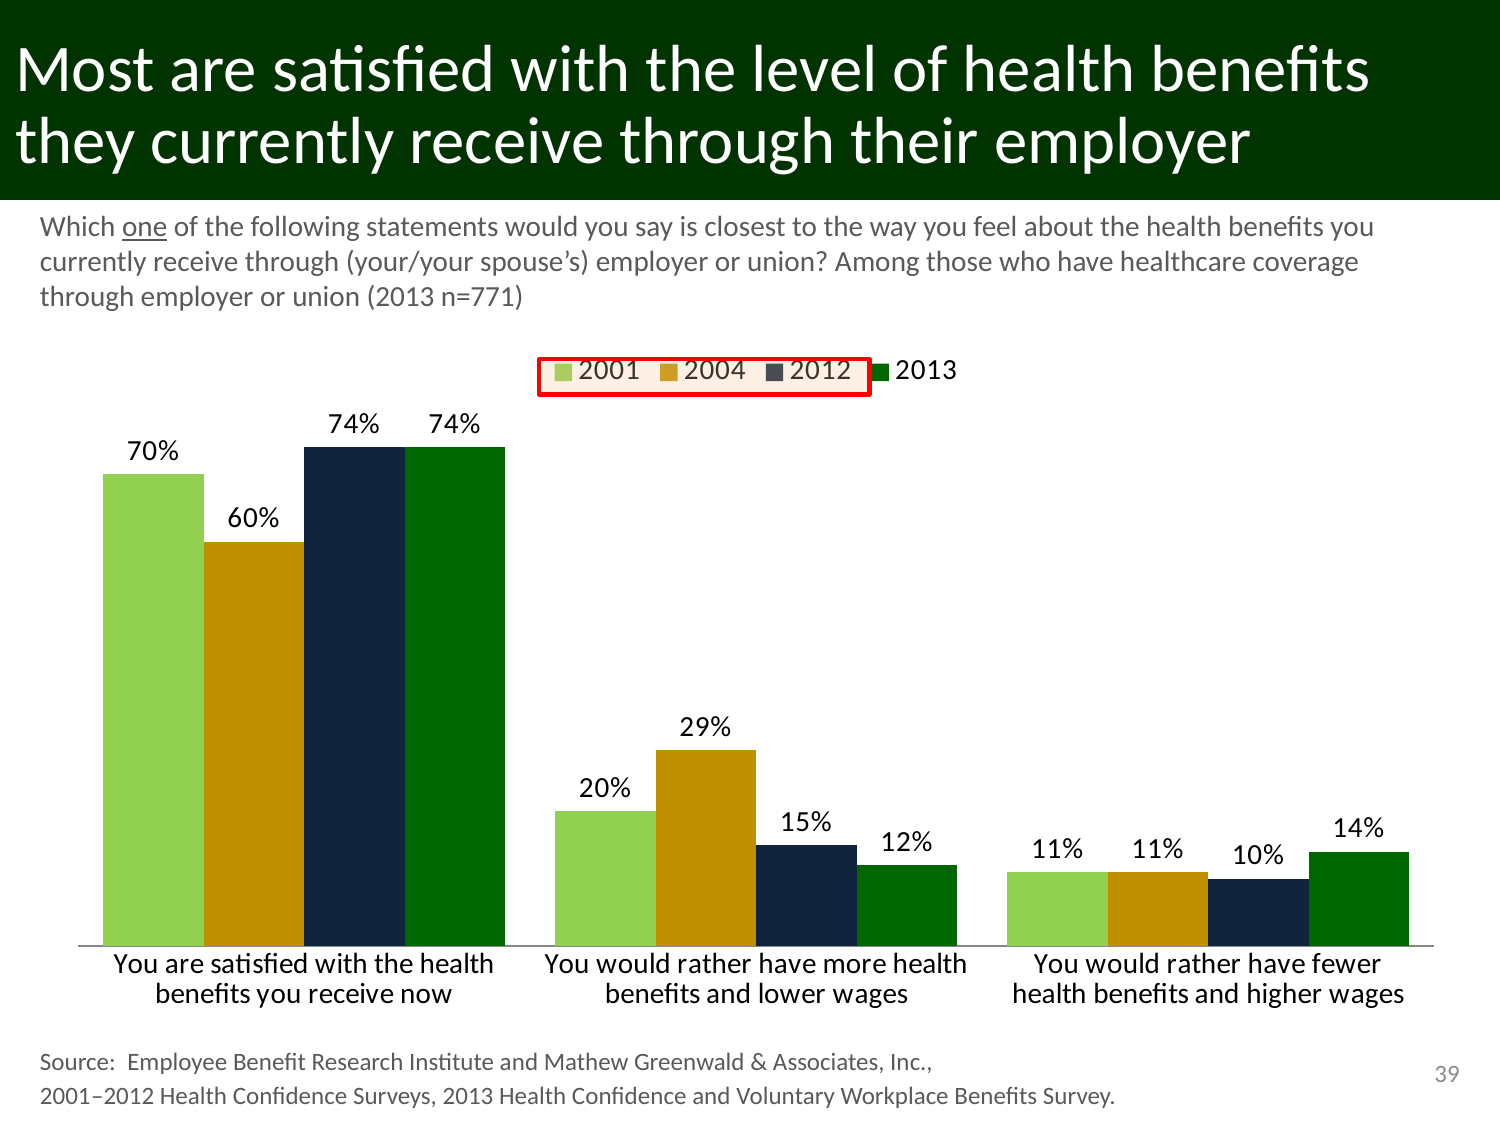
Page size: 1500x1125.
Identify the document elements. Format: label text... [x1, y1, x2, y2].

chart [49, 340, 1463, 1026]
slide_number 39 [1412, 1042, 1475, 1103]
title Most are satisfied with the level of health benefits they currently receive through their employer [0, 12, 1422, 200]
list Source: Employee Benefit Research Institute and Mathew Greenwald & Associates, Inc., 2001–2012 Health Confidence Surveys, 2013 Health Confidence and Voluntary Workplace Benefits Survey. [24, 1037, 1161, 1100]
list Which one of the following statements would you say is closest to the way you feel about the health benefits you currently receive through (your/your spouse’s) employer or union? Among those who have healthcare coverage through employer or union (2013 n=771) [24, 200, 1475, 288]
